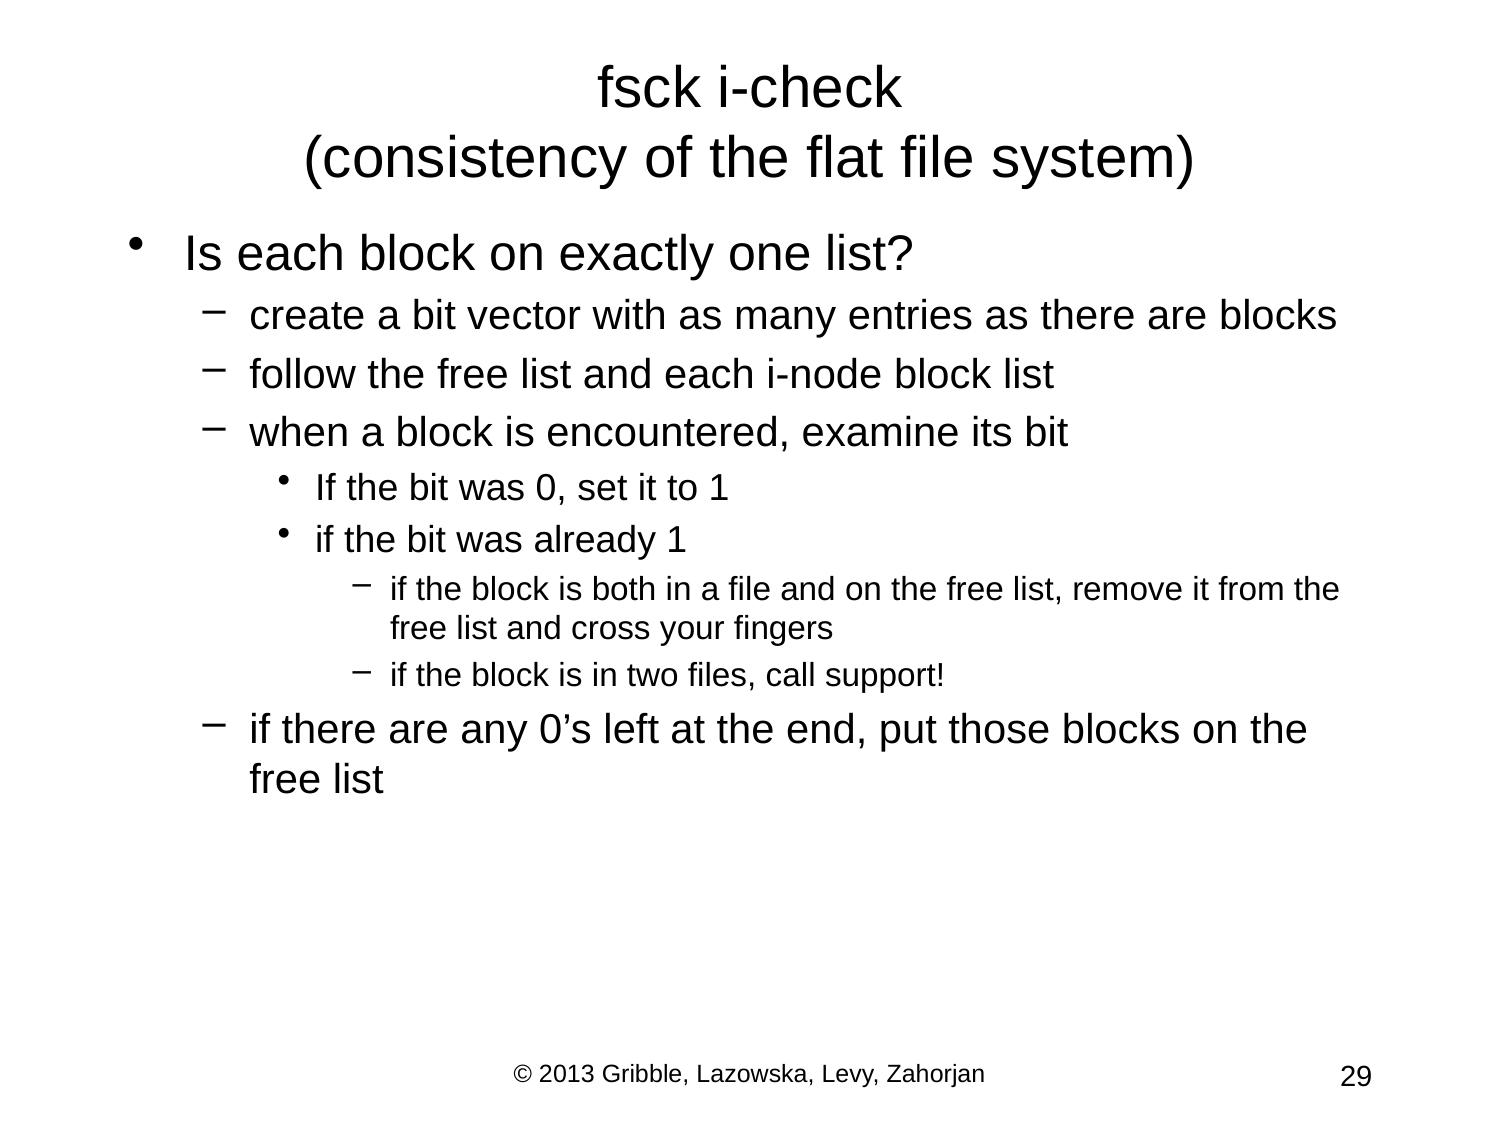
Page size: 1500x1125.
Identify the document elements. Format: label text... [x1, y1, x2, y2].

title fsck i-check (consistency of the flat file system) [112, 62, 1388, 175]
slide_number 29 [1074, 1050, 1388, 1100]
footer © 2013 Gribble, Lazowska, Levy, Zahorjan [474, 1050, 1025, 1100]
list Is each block on exactly one list? create a bit vector with as many entries as there are blocks follow the free list and each i-node block list when a block is encountered, examine its bit If the bit was 0, set it to 1 if the bit was already 1 if the block is both in a file and on the free list, remove it from the free list and cross your fingers if the block is in two files, call support! if there are any 0’s left at the end, put those blocks on the free list [112, 212, 1388, 1025]
